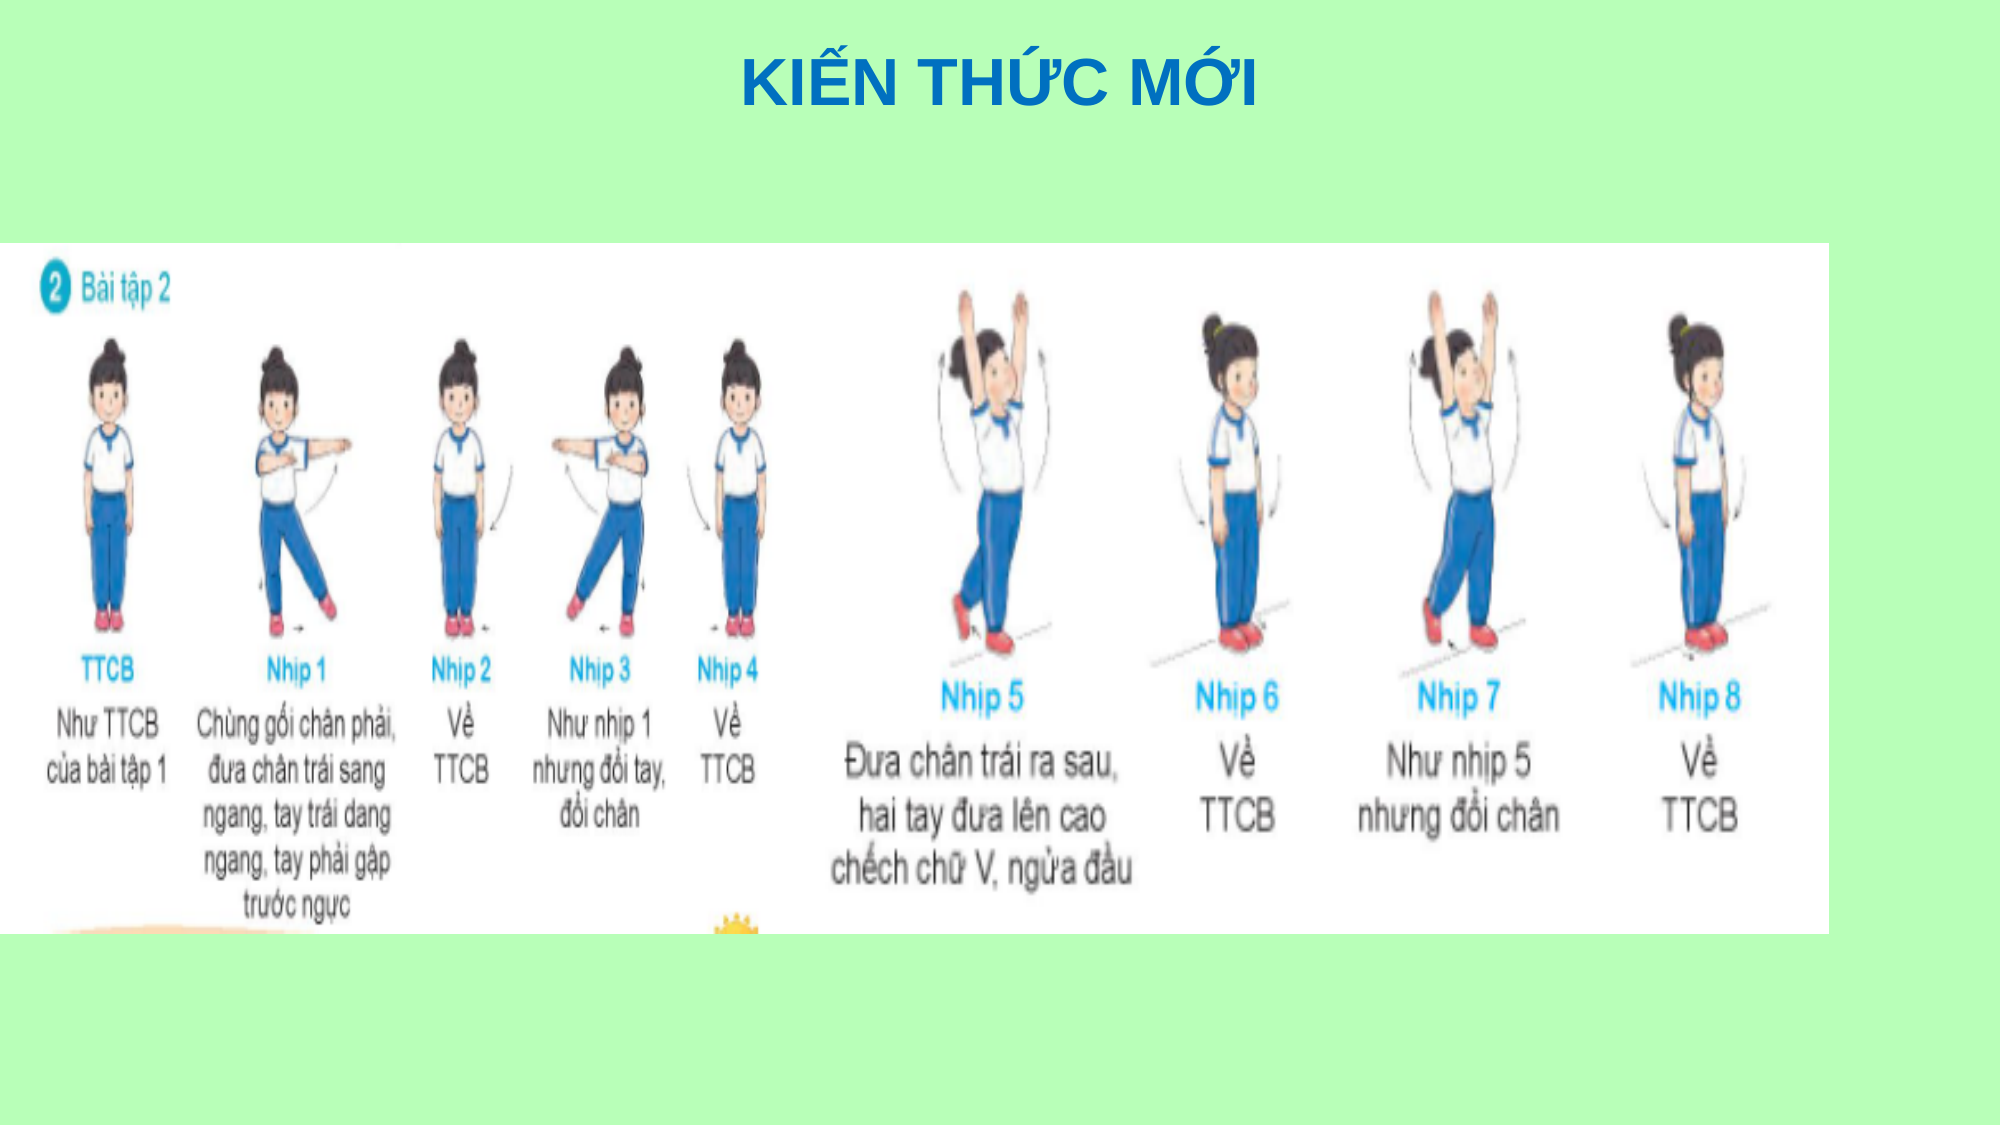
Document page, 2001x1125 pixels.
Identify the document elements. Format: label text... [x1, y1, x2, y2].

picture [802, 243, 1830, 934]
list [0, 243, 802, 934]
title KIẾN THỨC MỚI [99, 30, 1901, 127]
